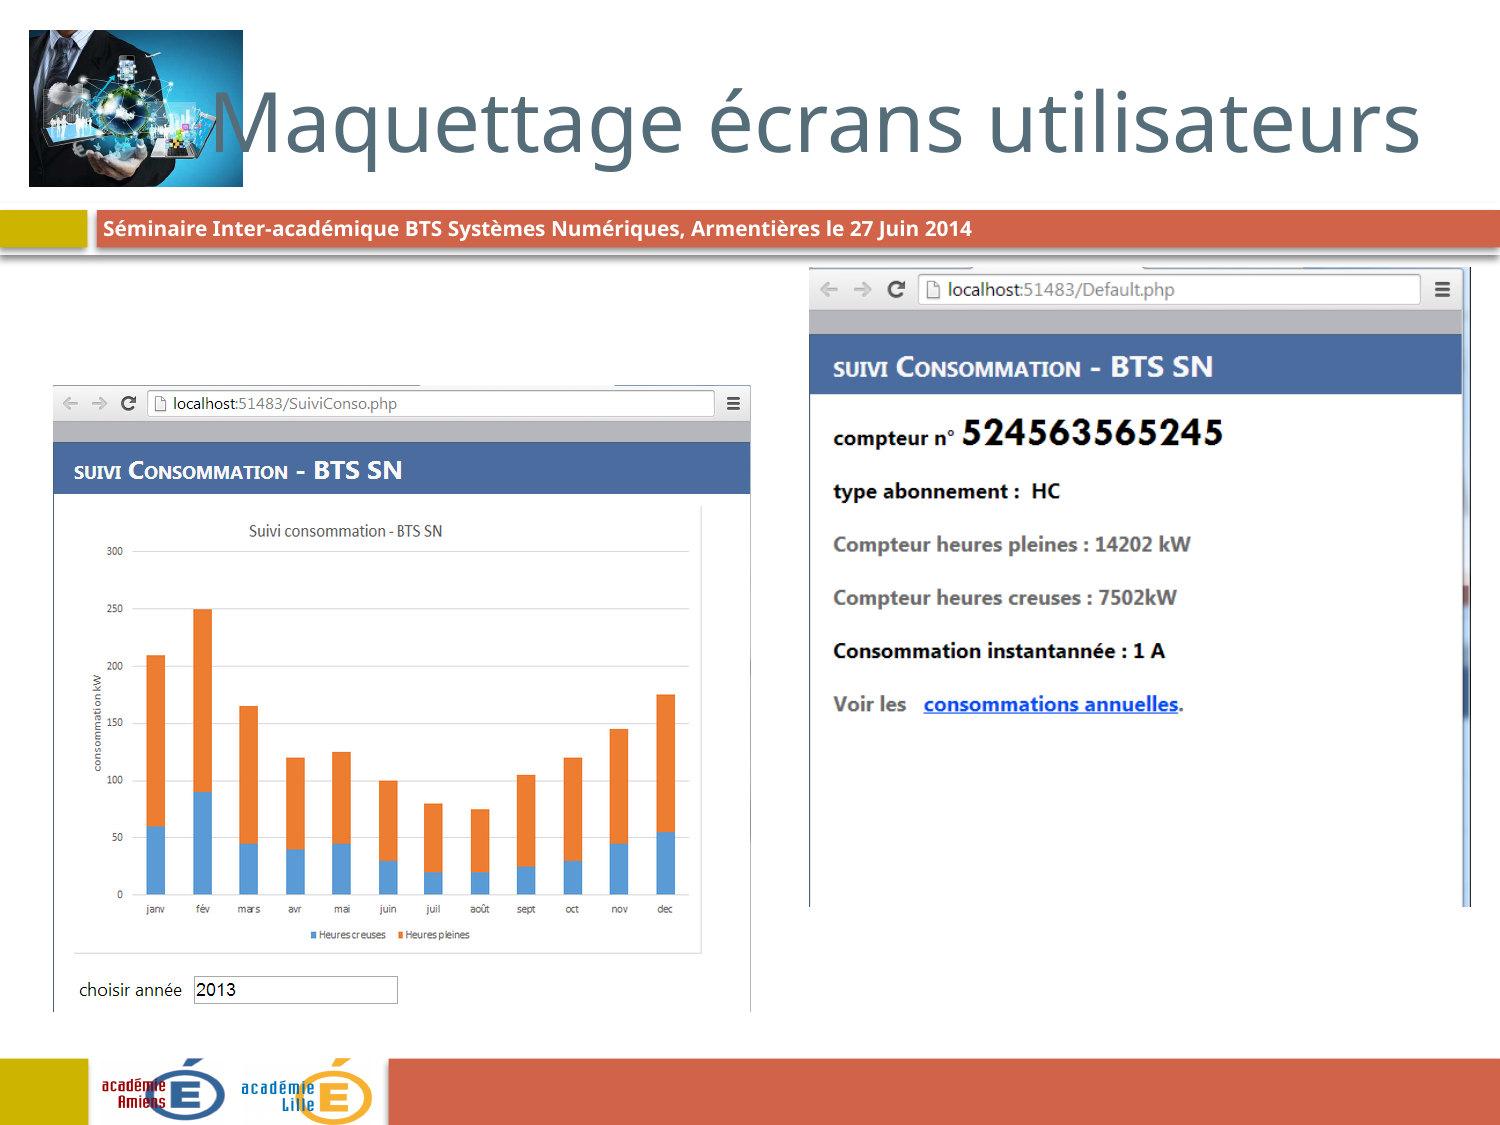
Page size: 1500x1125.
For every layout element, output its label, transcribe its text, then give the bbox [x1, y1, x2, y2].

title Maquettage écrans utilisateurs [100, 37, 1438, 200]
picture [52, 385, 752, 1012]
picture [100, 1058, 225, 1125]
picture [29, 30, 243, 187]
picture [808, 266, 1471, 907]
picture [242, 1058, 372, 1125]
